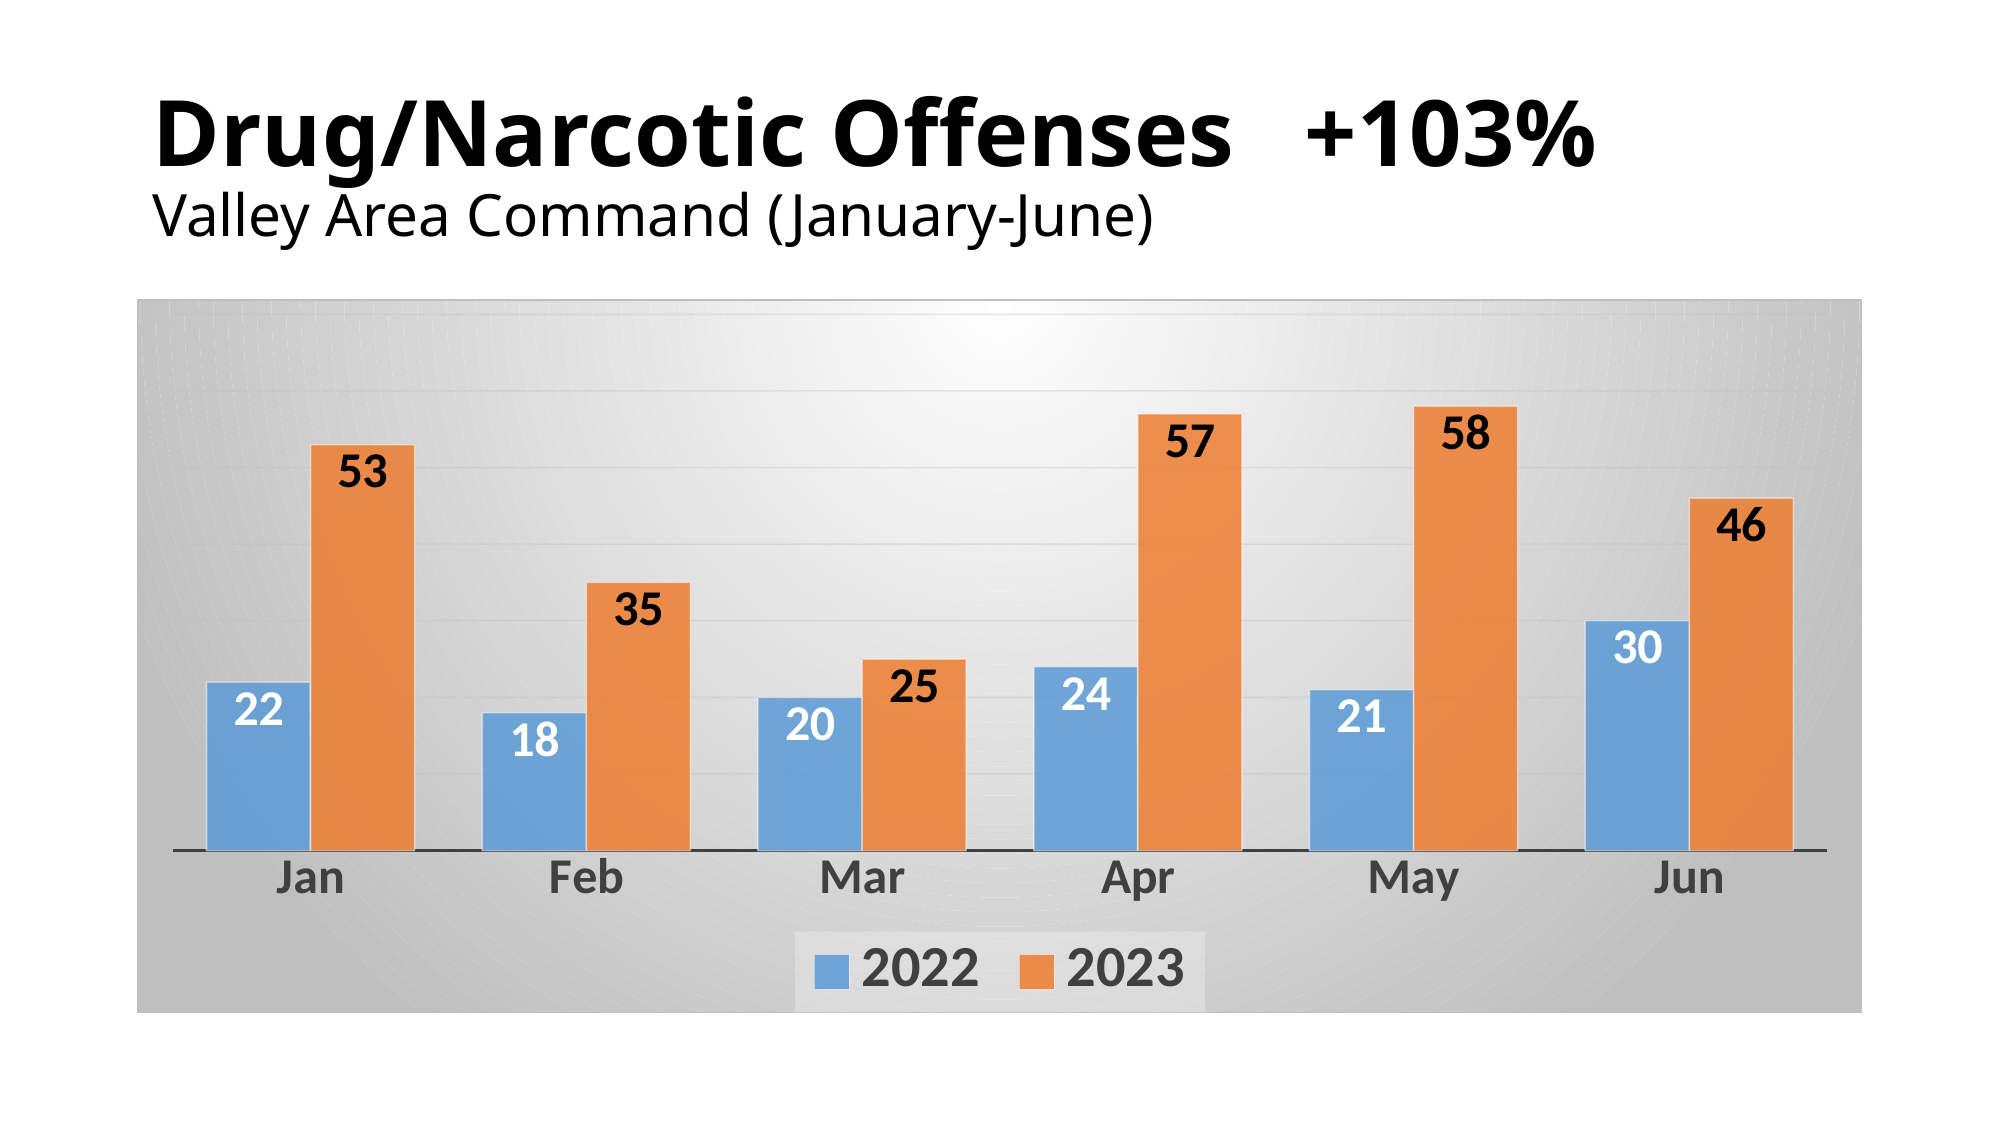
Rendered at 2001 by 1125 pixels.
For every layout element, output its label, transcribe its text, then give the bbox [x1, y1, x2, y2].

title Drug/Narcotic Offenses +103% Valley Area Command (January-June) [137, 59, 1863, 278]
chart [137, 299, 1863, 1014]
